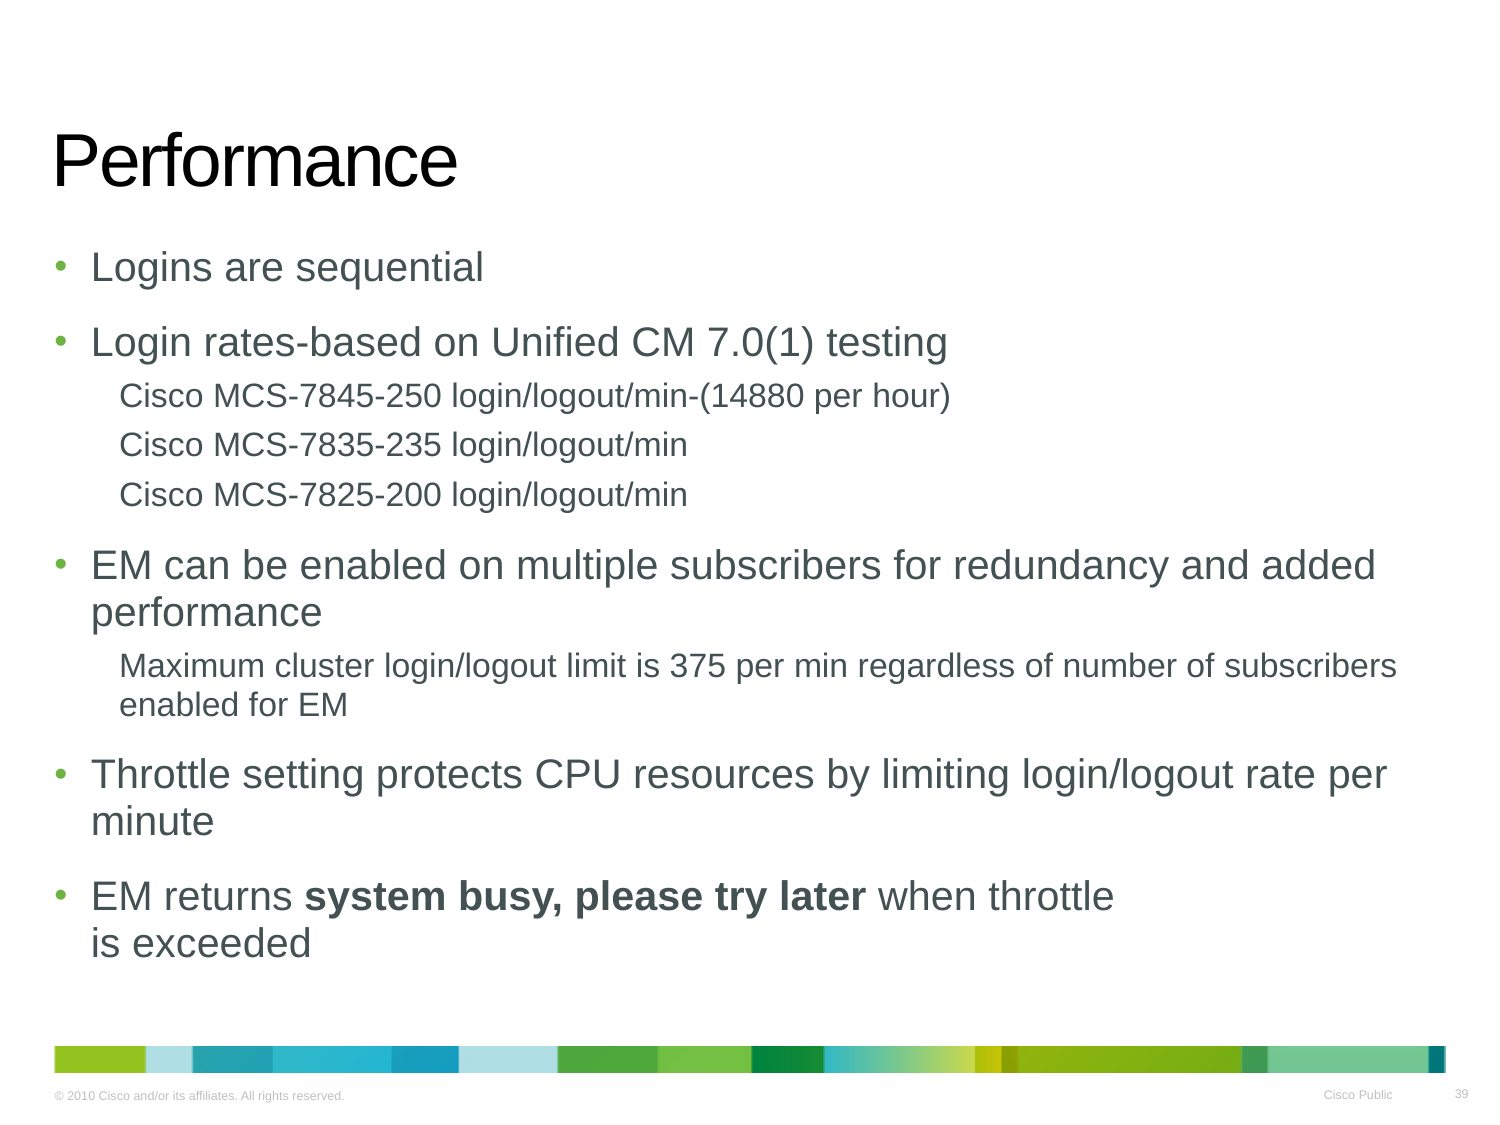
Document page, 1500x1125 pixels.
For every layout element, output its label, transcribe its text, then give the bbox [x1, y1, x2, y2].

picture [54, 1046, 1446, 1073]
list Logins are sequential Login rates-based on Unified CM 7.0(1) testing Cisco MCS-7845-250 login/logout/min-(14880 per hour) Cisco MCS-7835-235 login/logout/min Cisco MCS-7825-200 login/logout/min EM can be enabled on multiple subscribers for redundancy and added performance Maximum cluster login/logout limit is 375 per min regardless of number of subscribers enabled for EM Throttle setting protects CPU resources by limiting login/logout rate per minute EM returns system busy, please try later when throttle is exceeded [39, 236, 1447, 980]
title Performance [37, 70, 1447, 209]
